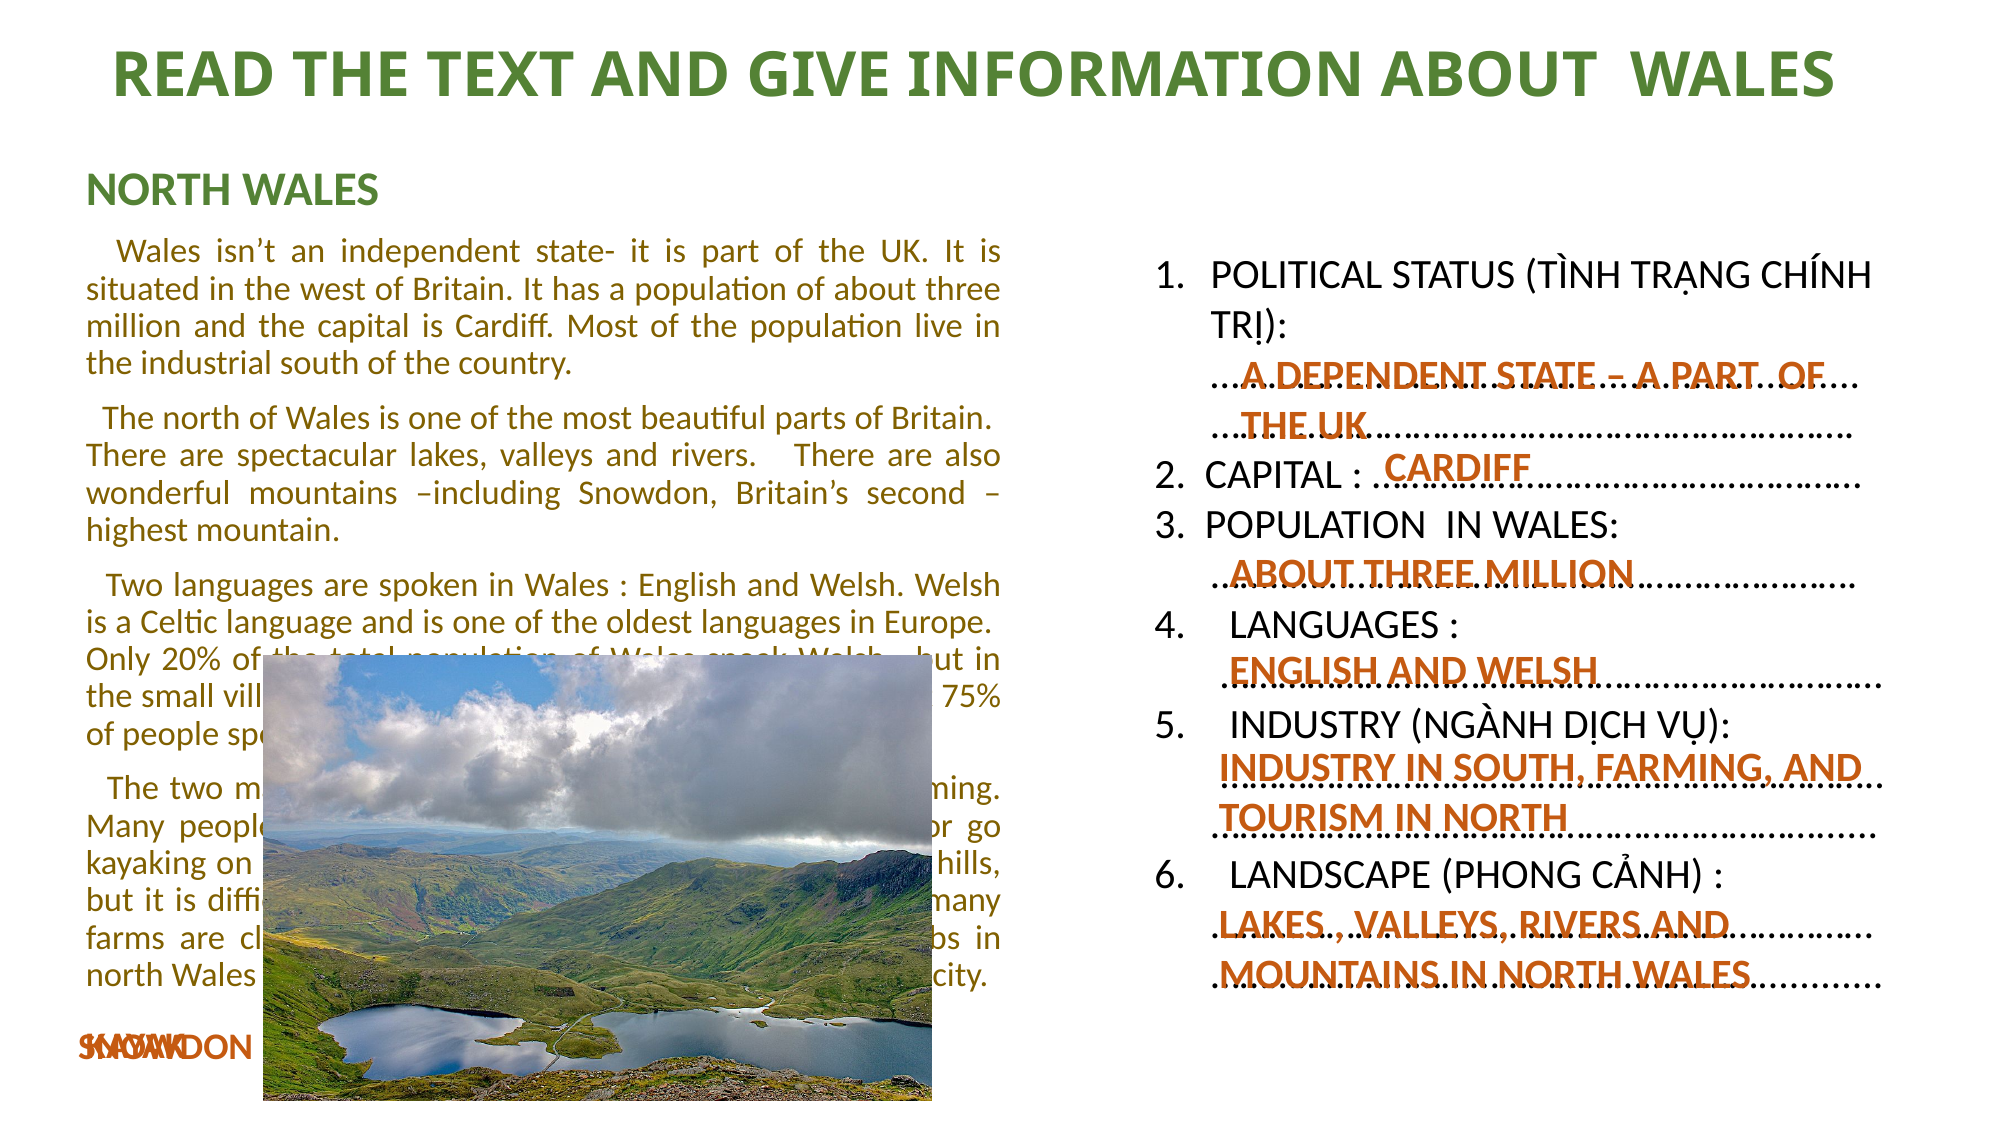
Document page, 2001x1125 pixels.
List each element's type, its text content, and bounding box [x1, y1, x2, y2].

text_box ABOUT THREE MILLION [1214, 537, 1692, 603]
text_box ENGLISH AND WELSH [1214, 635, 1630, 700]
picture [263, 655, 932, 1101]
list NORTH WALES Wales isn’t an independent state- it is part of the UK. It is situated in the west of Britain. It has a population of about three million and the capital is Cardiff. Most of the population live in the industrial south of the country. The north of Wales is one of the most beautiful parts of Britain. There are spectacular lakes, valleys and rivers. There are also wonderful mountains –including Snowdon, Britain’s second –highest mountain. Two languages are spoken in Wales : English and Welsh. Welsh is a Celtic language and is one of the oldest languages in Europe. Only 20% of the total population of Wales speak Welsh , but in the small villages and towns of west and north Wales, about 75% of people speak it as their first language. The two main industries in the north are tourism and farming. Many people came to walk and climb in the mountains or go kayaking on the rivers. There are lots of sheep farms in the hills, but it is difficult to make money from sheep farming, and many farms are closing. Young people have difficulty finding jobs in north Wales and many of them are leaving to get jobs in the city. [70, 156, 1017, 1014]
text_box LAKES , VALLEYS, RIVERS AND MOUNTAINS IN NORTH WALES [1204, 889, 1840, 1005]
text_box INDUSTRY IN SOUTH, FARMING, AND TOURISM IN NORTH [1204, 732, 1882, 847]
text_box SNOWDON [63, 1014, 263, 1075]
title READ THE TEXT AND GIVE INFORMATION ABOUT WALES [95, 28, 1938, 125]
text_box CARDIFF [1369, 432, 1555, 498]
text_box POLITICAL STATUS (TÌNH TRẠNG CHÍNH TRỊ): ………………………………............................. …………………………………………………………. 2. CAPITAL : …………………………………………… 3. POPULATION IN WALES: ……..……………….…………………………………. LANGUAGES : …………………………………………………………… INDUSTRY (NGÀNH DỊCH VỤ): ……………………………………….………………….. ………………………………………………………...... LANDSCAPE (PHONG CẢNH) : …………………………………………………………… …………………………………………………............ [1139, 239, 1946, 1050]
text_box A DEPENDENT STATE – A PART OF THE UK [1225, 340, 1860, 456]
